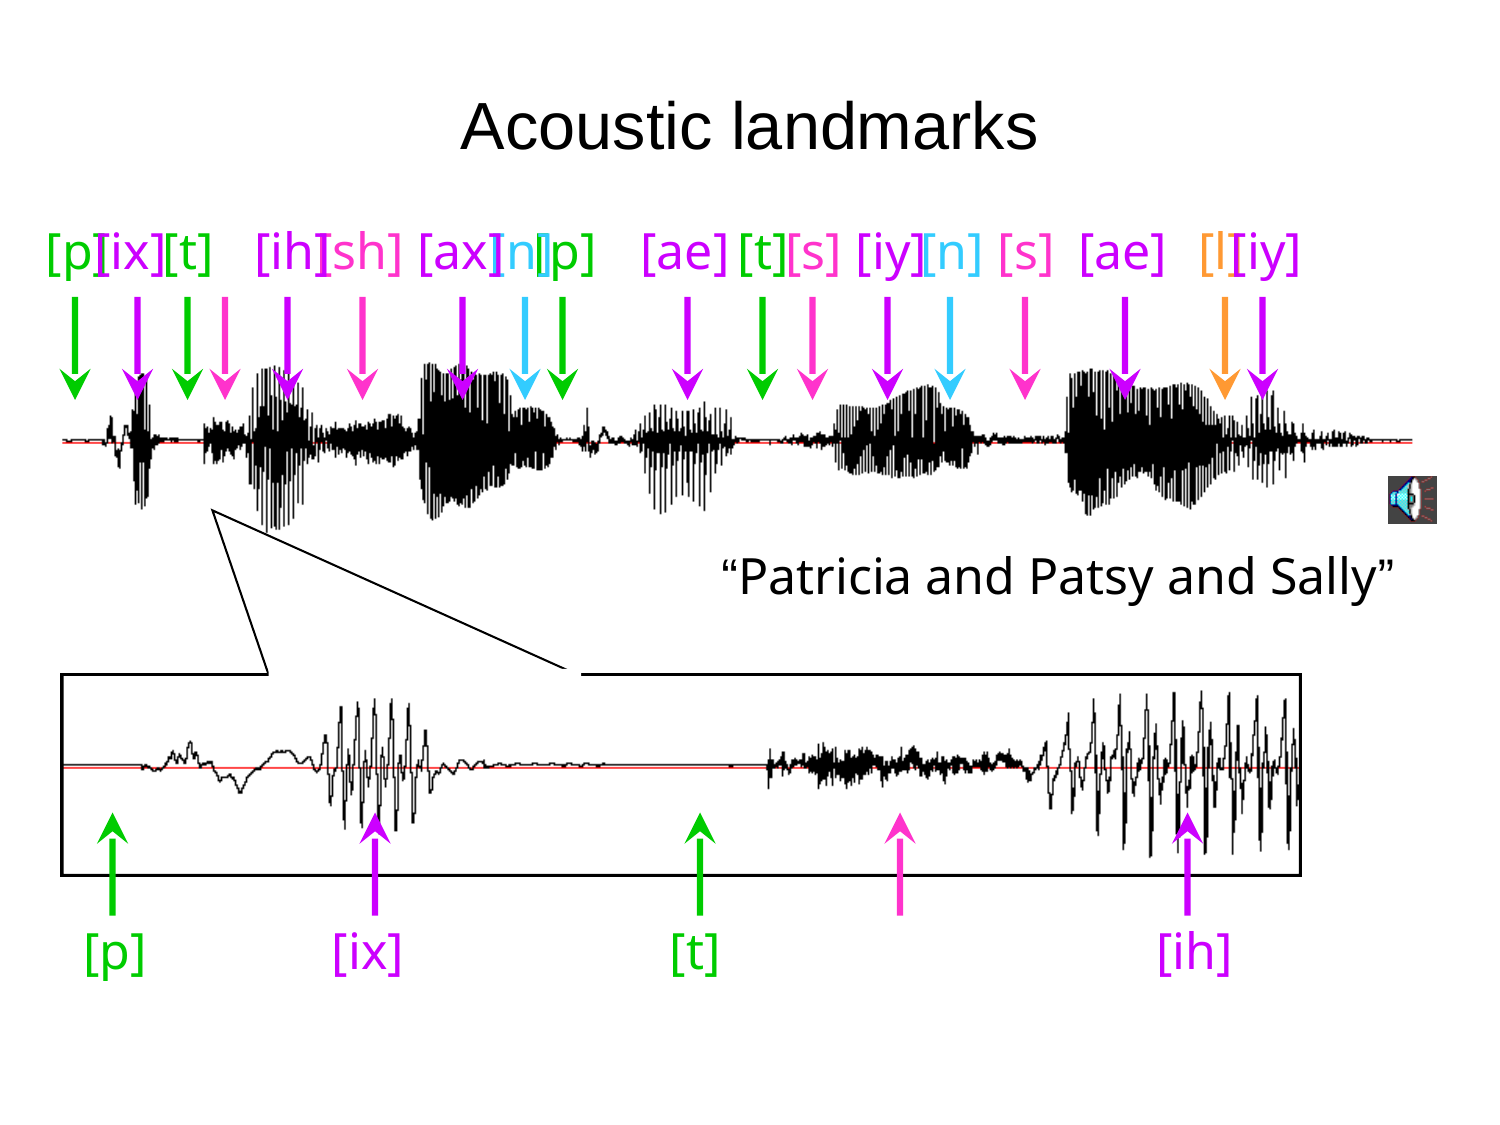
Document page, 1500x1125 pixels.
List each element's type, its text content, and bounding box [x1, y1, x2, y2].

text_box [30, 212, 72, 988]
picture [1321, 337, 1438, 563]
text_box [74, 212, 1321, 988]
title Acoustic landmarks [75, 45, 1425, 200]
text_box “Patricia and Patsy and Sally” [1324, 571, 1410, 613]
